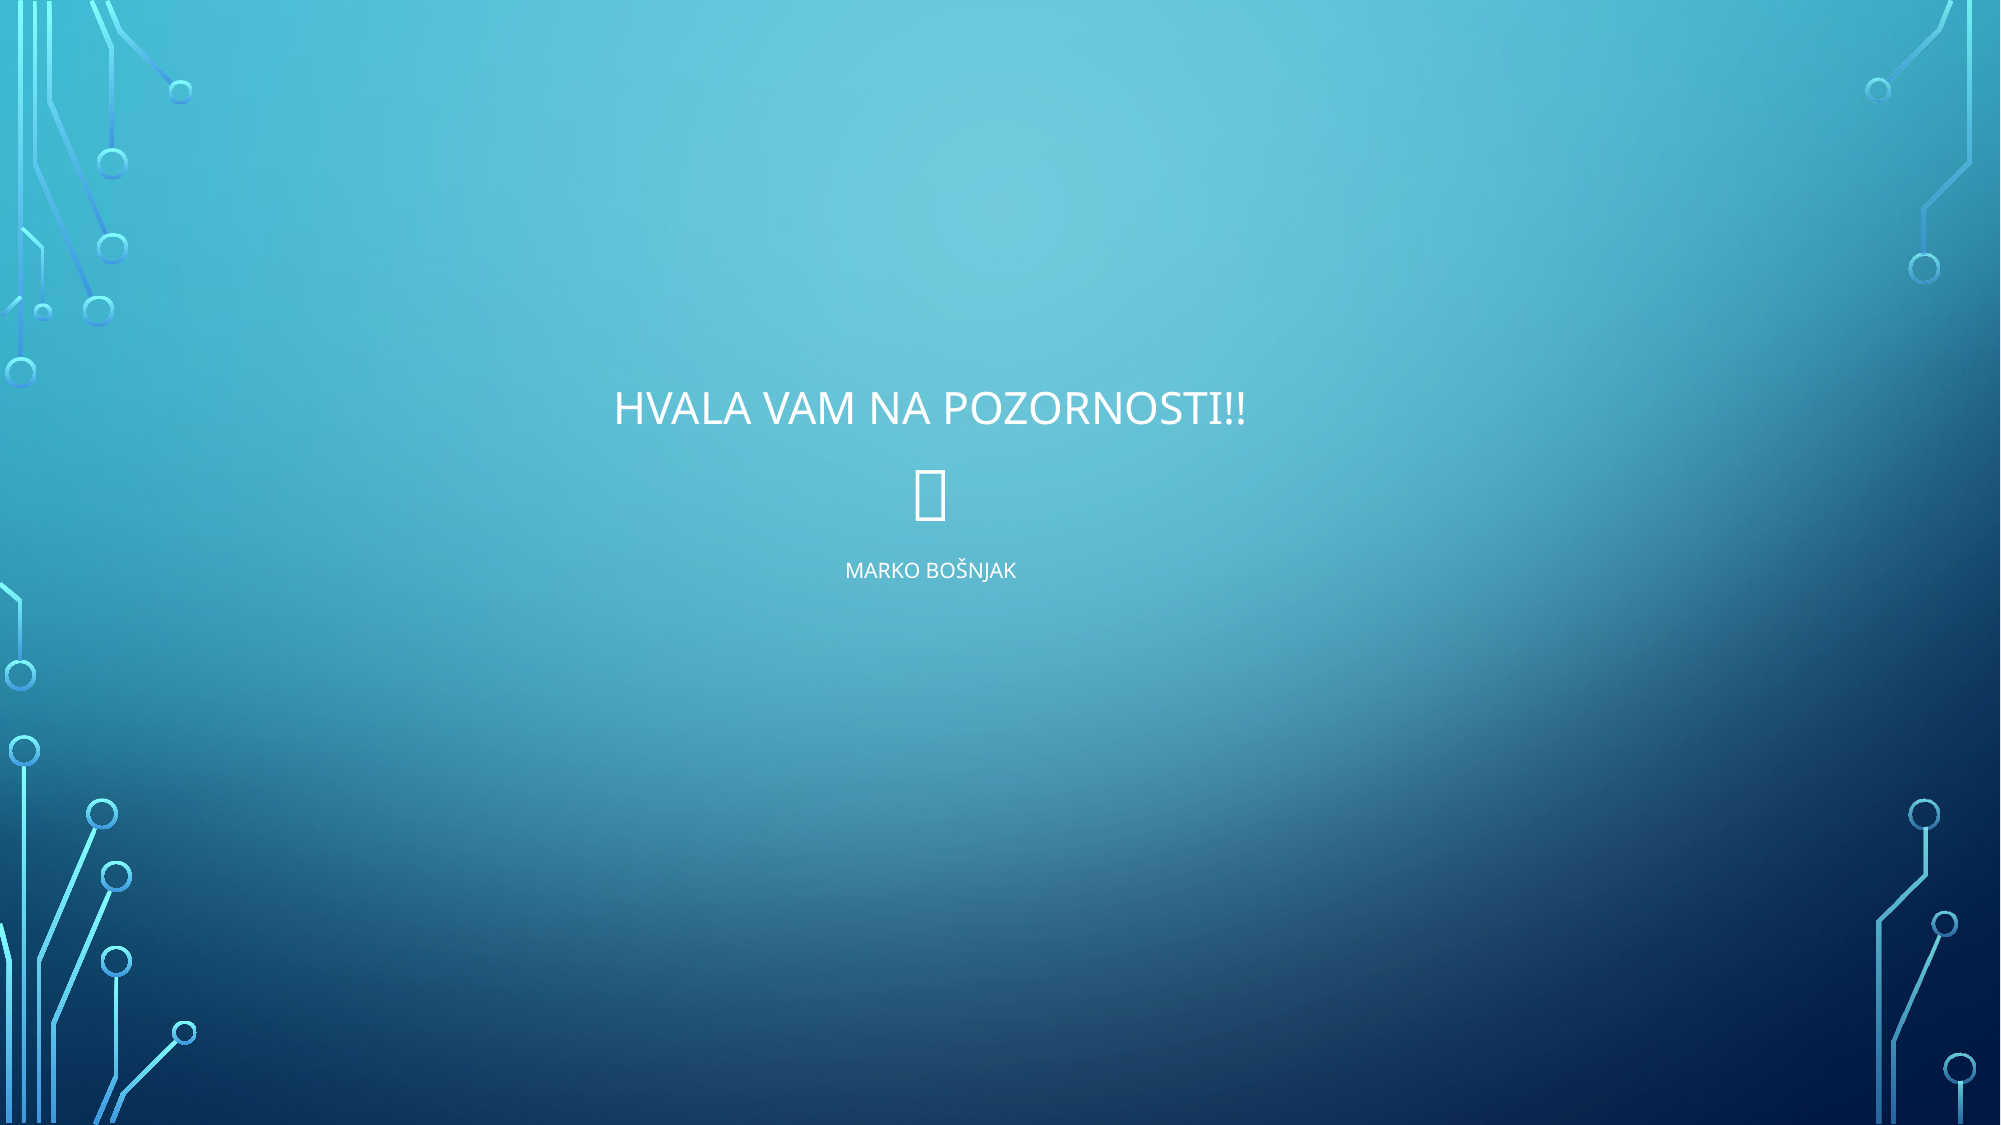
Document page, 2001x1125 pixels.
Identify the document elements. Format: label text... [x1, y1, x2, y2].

title Hvala vam na pozornosti!!  Marko bošnjak [118, 350, 1744, 593]
